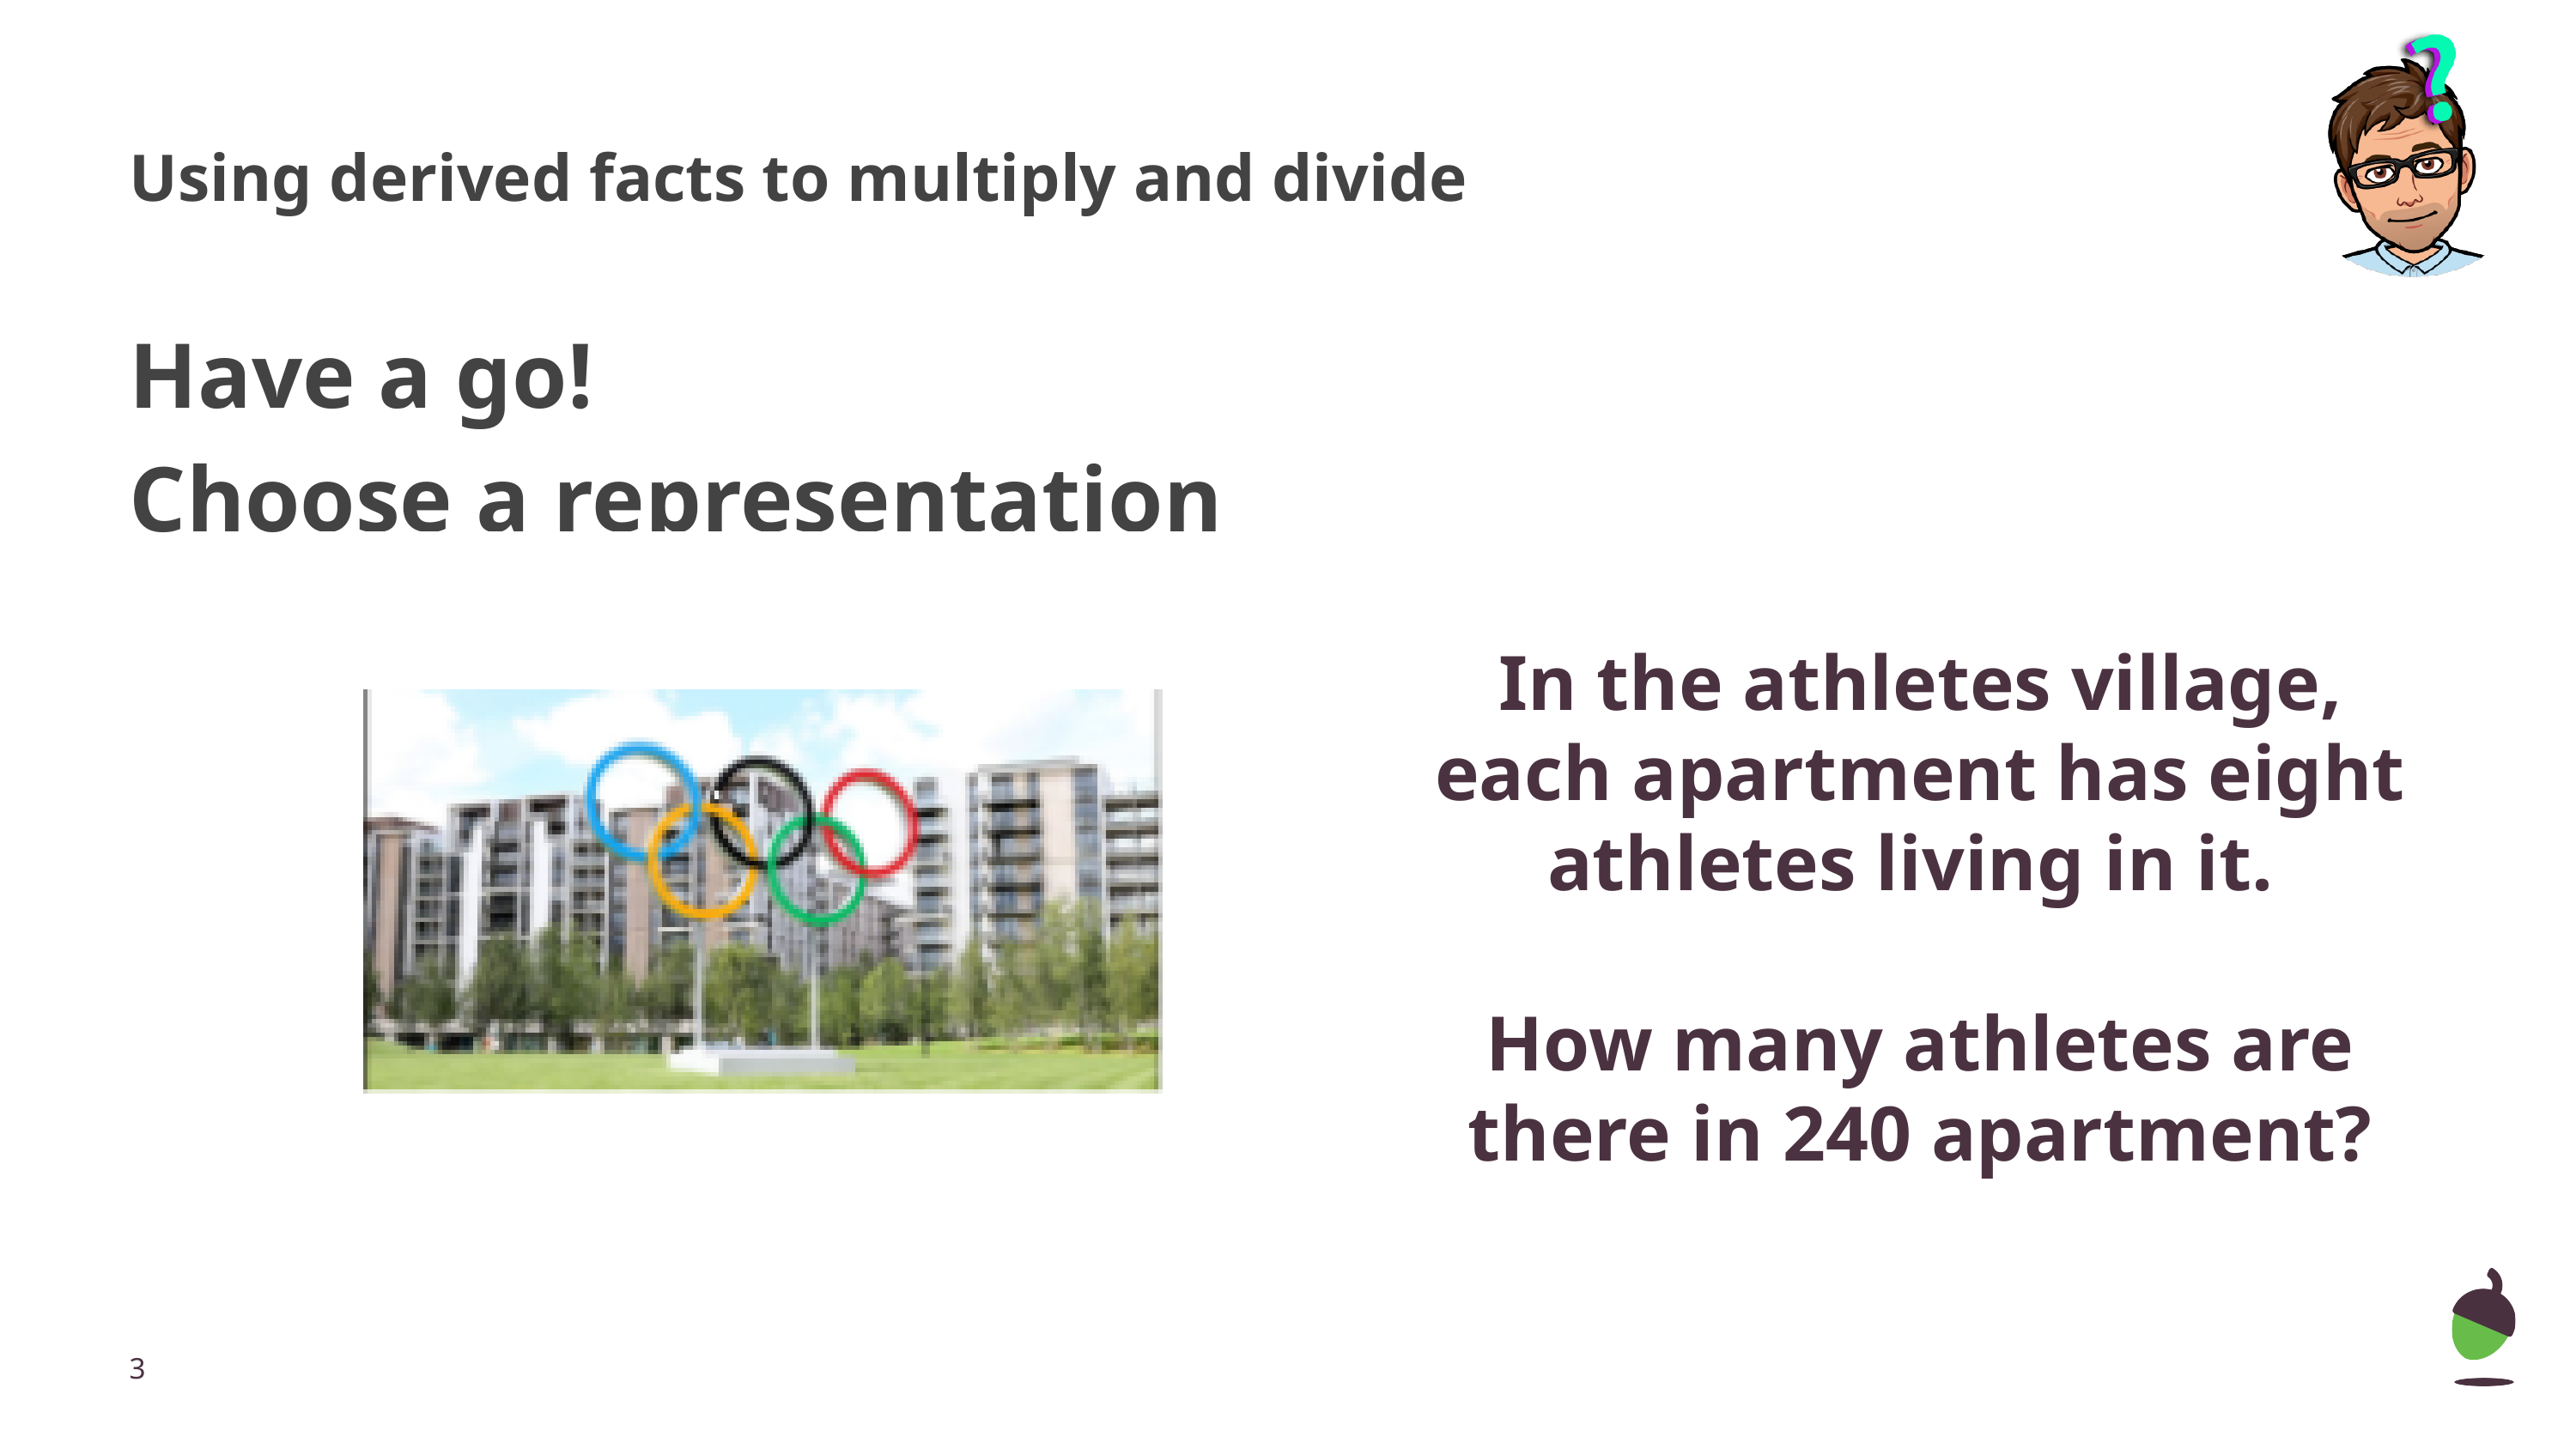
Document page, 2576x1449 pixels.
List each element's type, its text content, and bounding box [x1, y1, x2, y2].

text_box In the athletes village, each apartment has eight athletes living in it. How many athletes are there in 240 apartment? [1394, 531, 2447, 1194]
picture [2269, 0, 2560, 289]
slide_number ‹#› [129, 1349, 332, 1401]
picture [2451, 1268, 2516, 1386]
picture [280, 531, 1242, 1173]
title Using derived facts to multiply and divide Have a go! Choose a representation [129, 124, 1990, 355]
